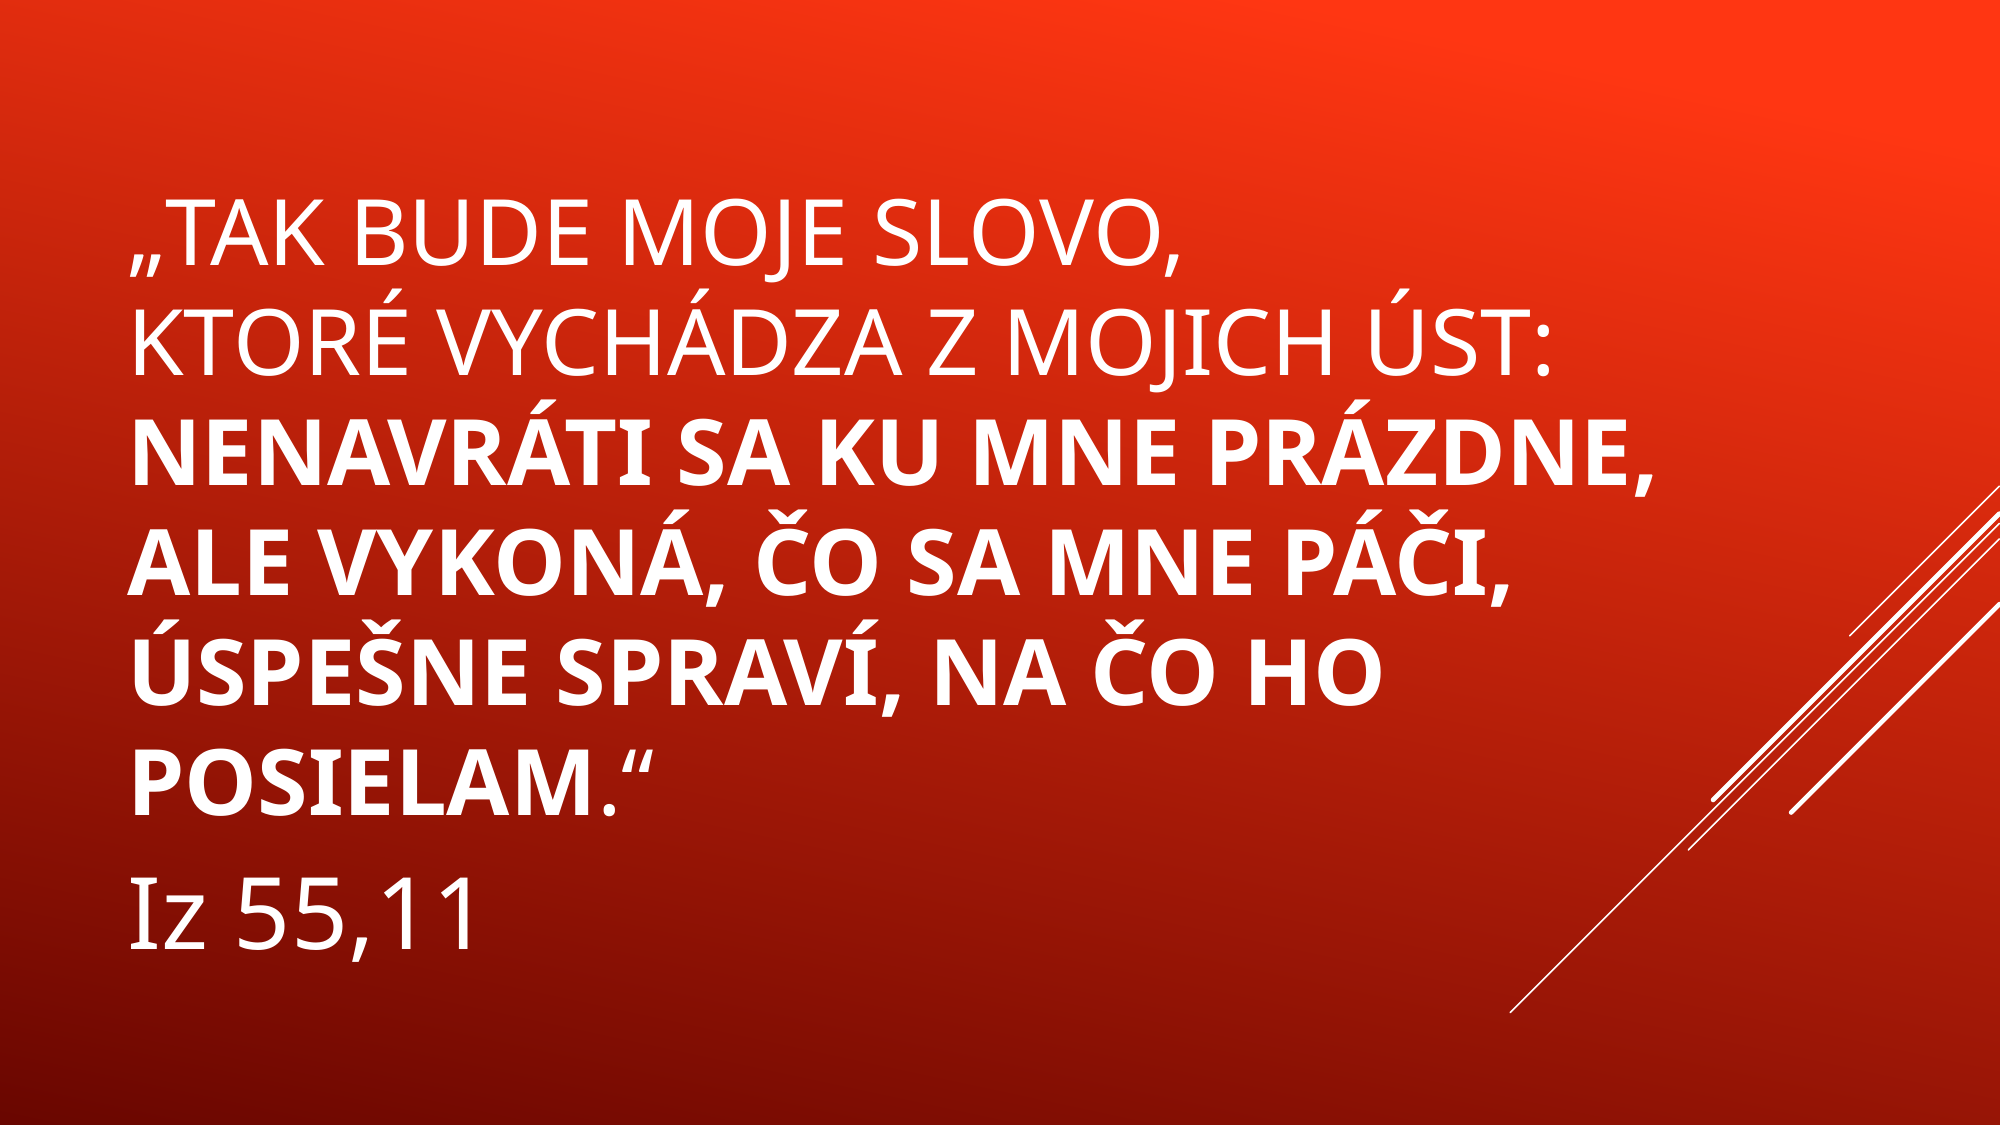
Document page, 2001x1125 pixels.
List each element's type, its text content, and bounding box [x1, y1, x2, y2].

title „tak bude moje slovo, ktoré vychádza z mojich úst: nenavráti sa ku mne prázdne, ale vykoná, čo sa mne páči, úspešne spraví, na čo ho posielam.“ [112, 181, 1882, 841]
list Iz 55,11 [112, 842, 1513, 984]
